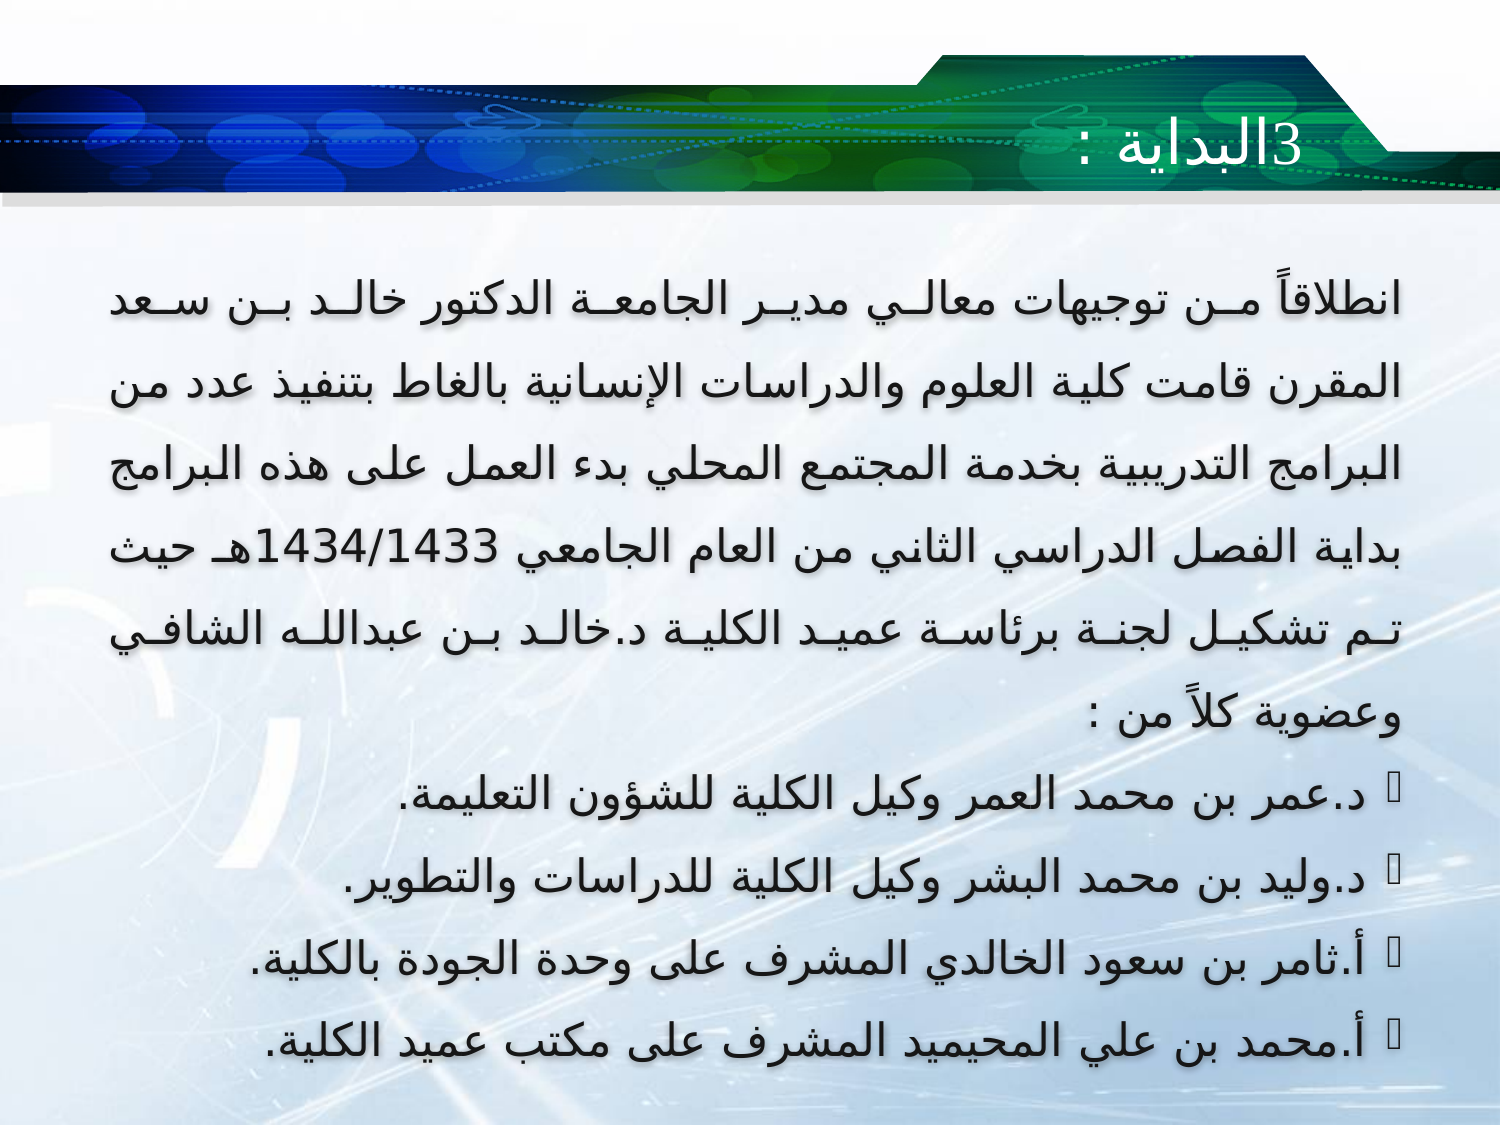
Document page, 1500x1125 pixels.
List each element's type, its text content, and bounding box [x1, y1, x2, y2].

text_box انطلاقاً من توجيهات معالي مدير الجامعة الدكتور خالد بن سعد المقرن قامت كلية العلوم والدراسات الإنسانية بالغاط بتنفيذ عدد من البرامج التدريبية بخدمة المجتمع المحلي بدء العمل على هذه البرامج بداية الفصل الدراسي الثاني من العام الجامعي 1434/1433هـ حيث تم تشكيل لجنة برئاسة عميد الكلية د.خالد بن عبدالله الشافي وعضوية كلاً من : د.عمر بن محمد العمر وكيل الكلية للشؤون التعليمة. د.وليد بن محمد البشر وكيل الكلية للدراسات والتطوير. أ.ثامر بن سعود الخالدي المشرف على وحدة الجودة بالكلية. أ.محمد بن علي المحيميد المشرف على مكتب عميد الكلية. [93, 234, 1419, 1074]
picture [0, 0, 1500, 1125]
text_box البداية : [93, 95, 1318, 188]
